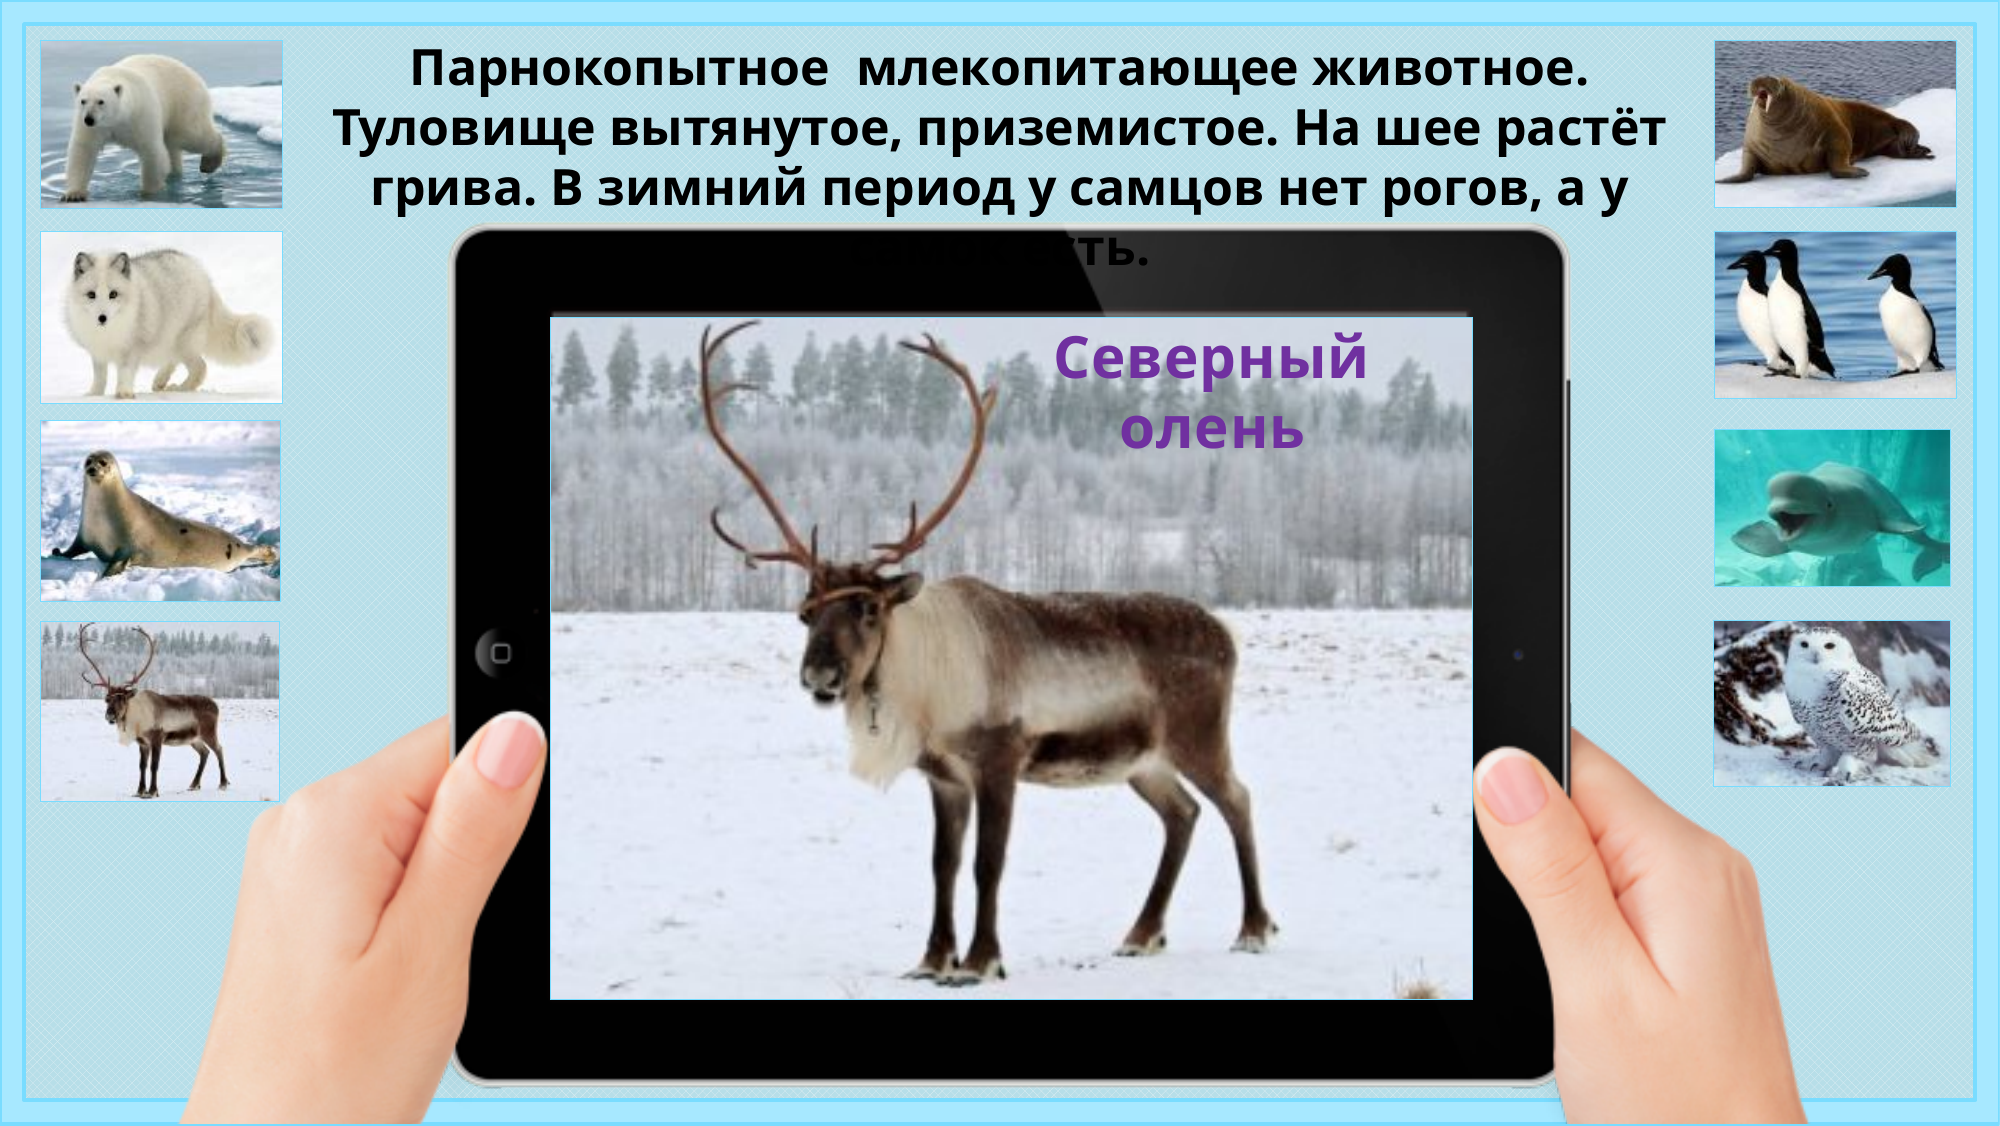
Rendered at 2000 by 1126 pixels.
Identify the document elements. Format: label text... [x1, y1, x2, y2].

picture [39, 40, 1957, 1125]
text_box Парнокопытное млекопитающее животное. Туловище вытянутое, приземистое. На шее растёт грива. В зимний период у самцов нет рогов, а у самок есть. [279, 28, 1721, 201]
